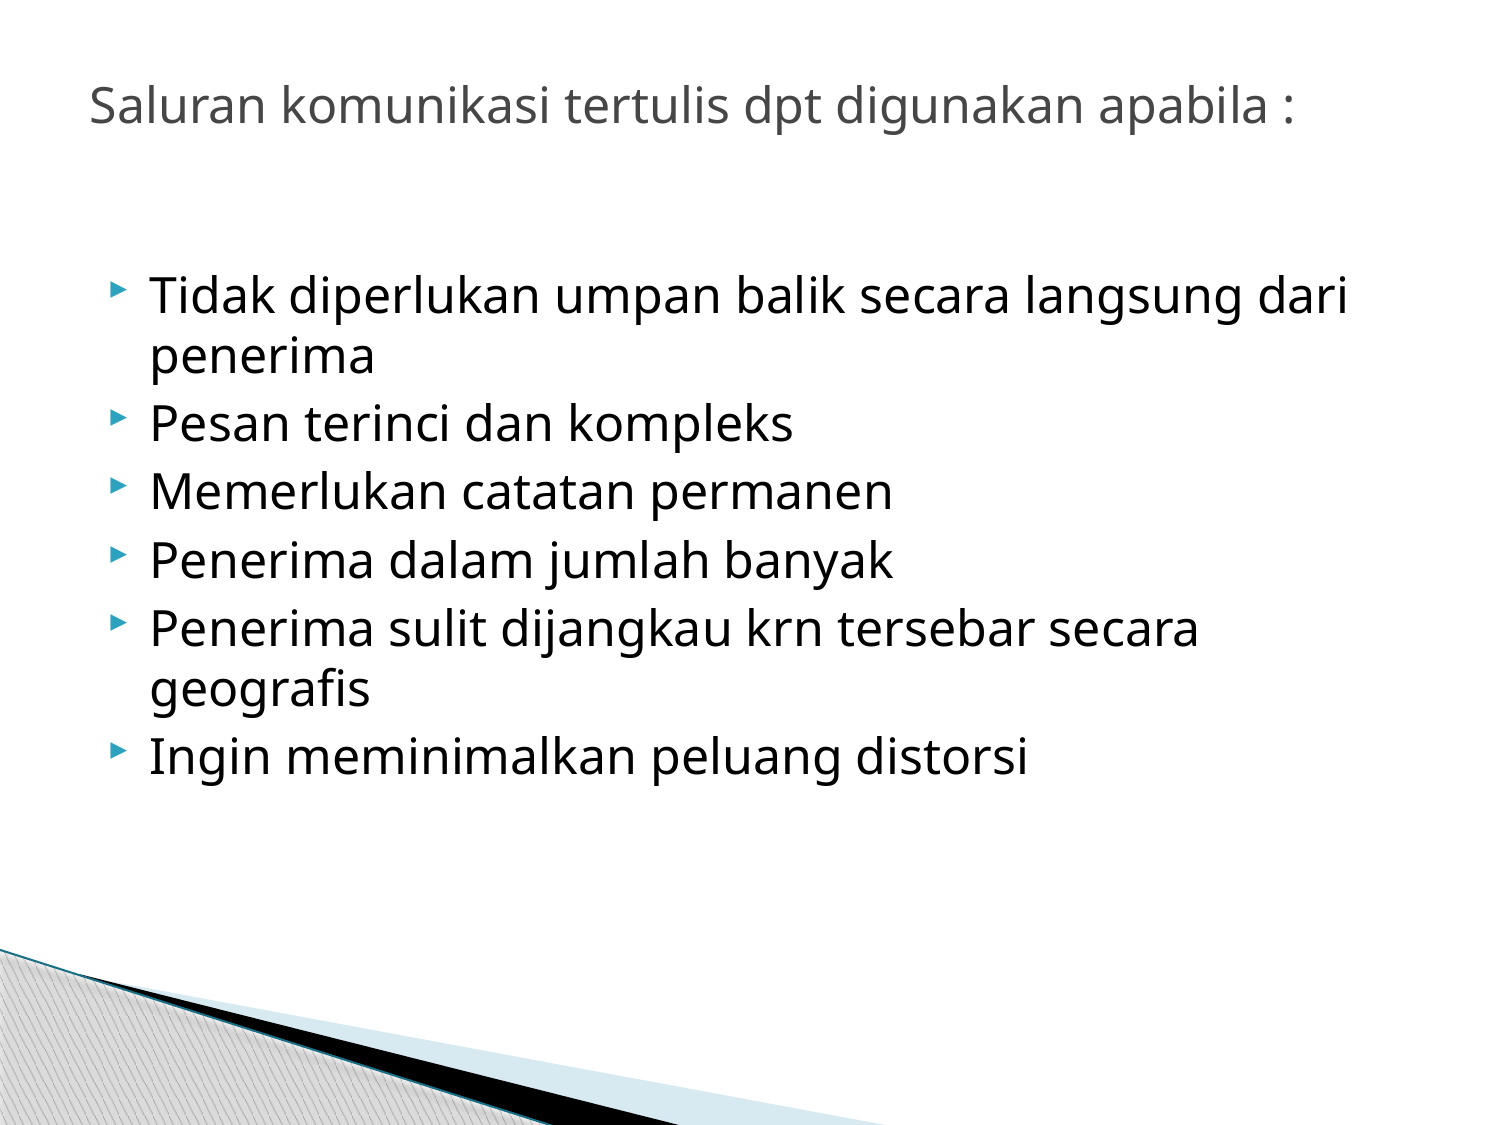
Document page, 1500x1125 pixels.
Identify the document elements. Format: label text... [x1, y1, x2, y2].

title Saluran komunikasi tertulis dpt digunakan apabila : [75, 45, 1425, 163]
list Tidak diperlukan umpan balik secara langsung dari penerima Pesan terinci dan kompleks Memerlukan catatan permanen Penerima dalam jumlah banyak Penerima sulit dijangkau krn tersebar secara geografis Ingin meminimalkan peluang distorsi [75, 187, 1425, 986]
